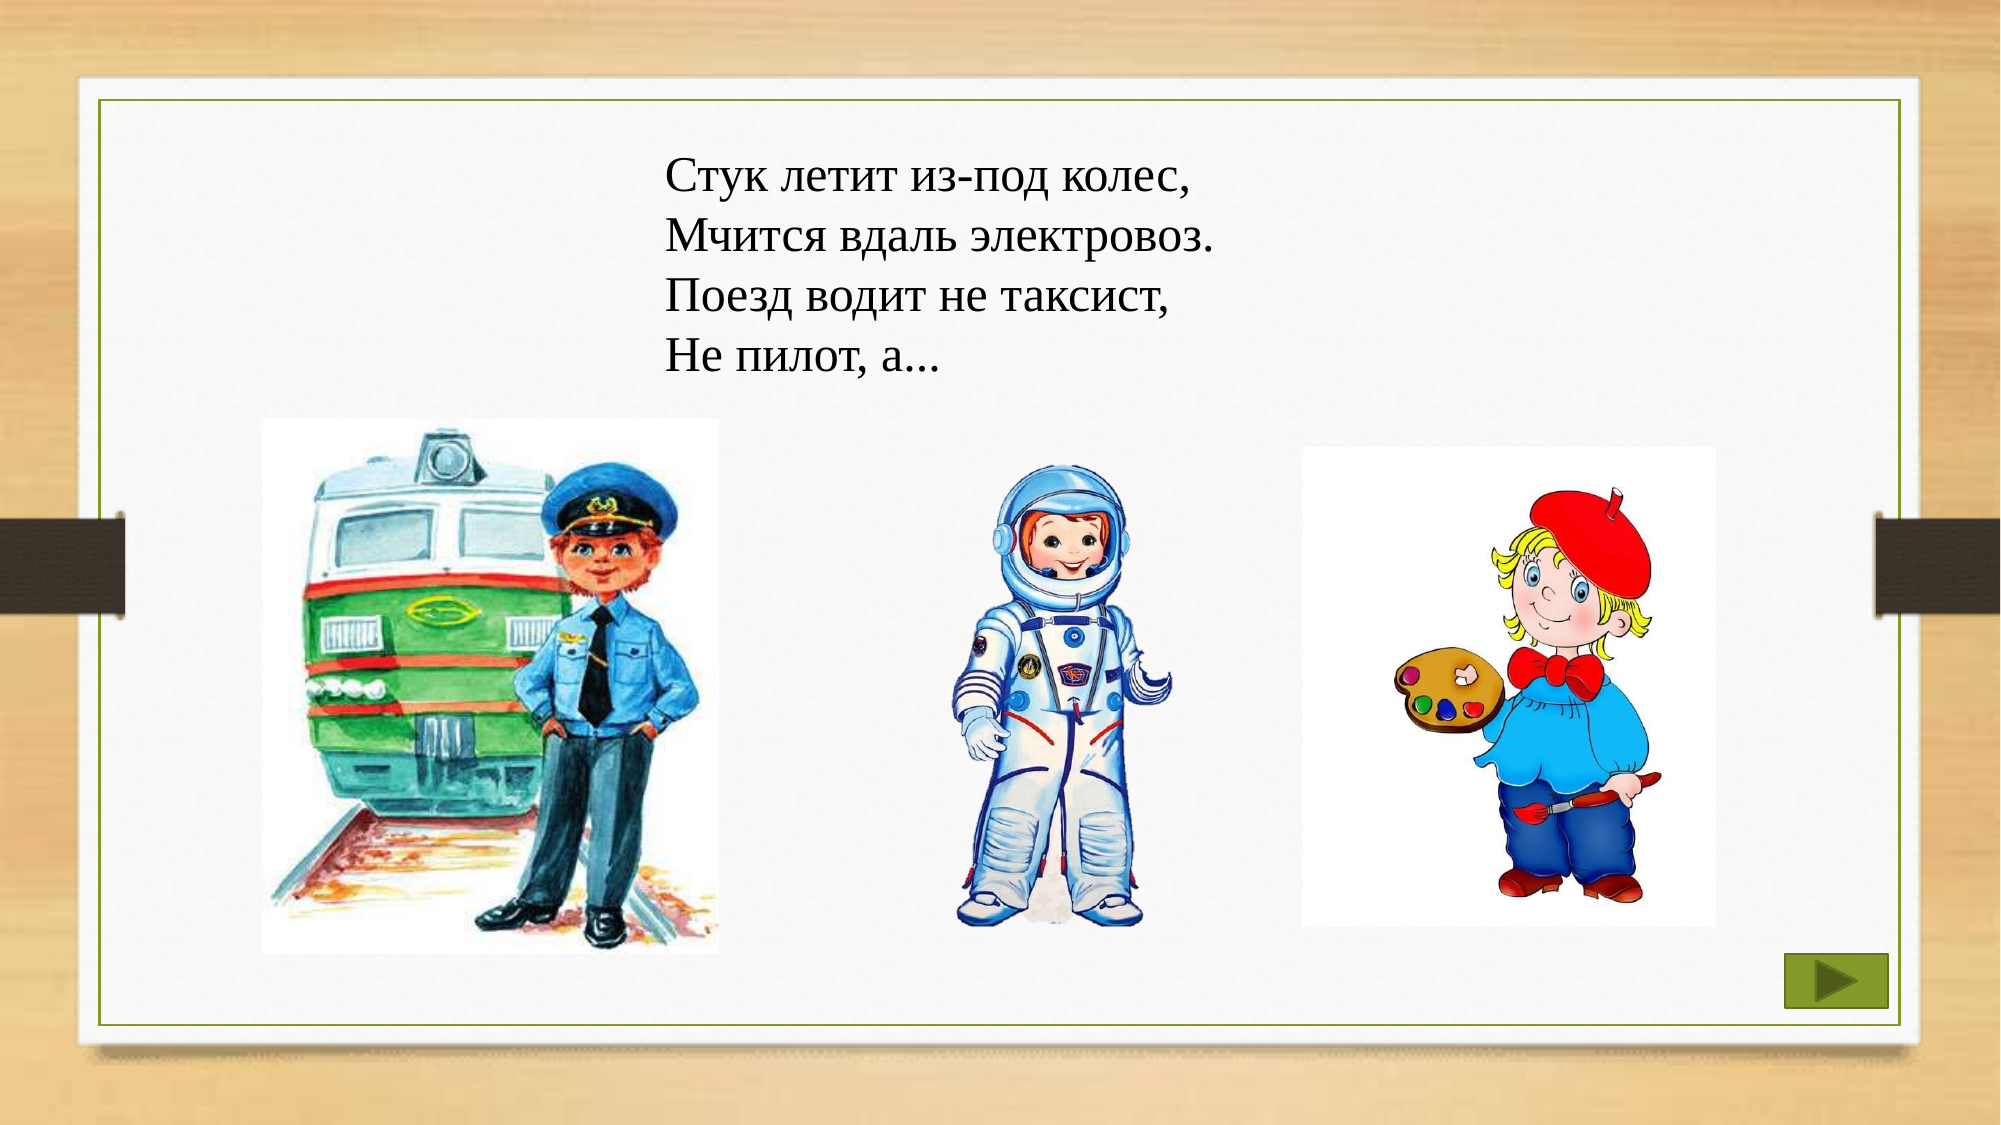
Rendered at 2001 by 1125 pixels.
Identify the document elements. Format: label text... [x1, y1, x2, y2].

text_box [1784, 953, 1889, 1009]
picture [0, 0, 2001, 1125]
text_box Стук летит из-под колес, Мчится вдаль электровоз. Поезд водит не таксист, Не пилот, а... [649, 134, 1280, 449]
